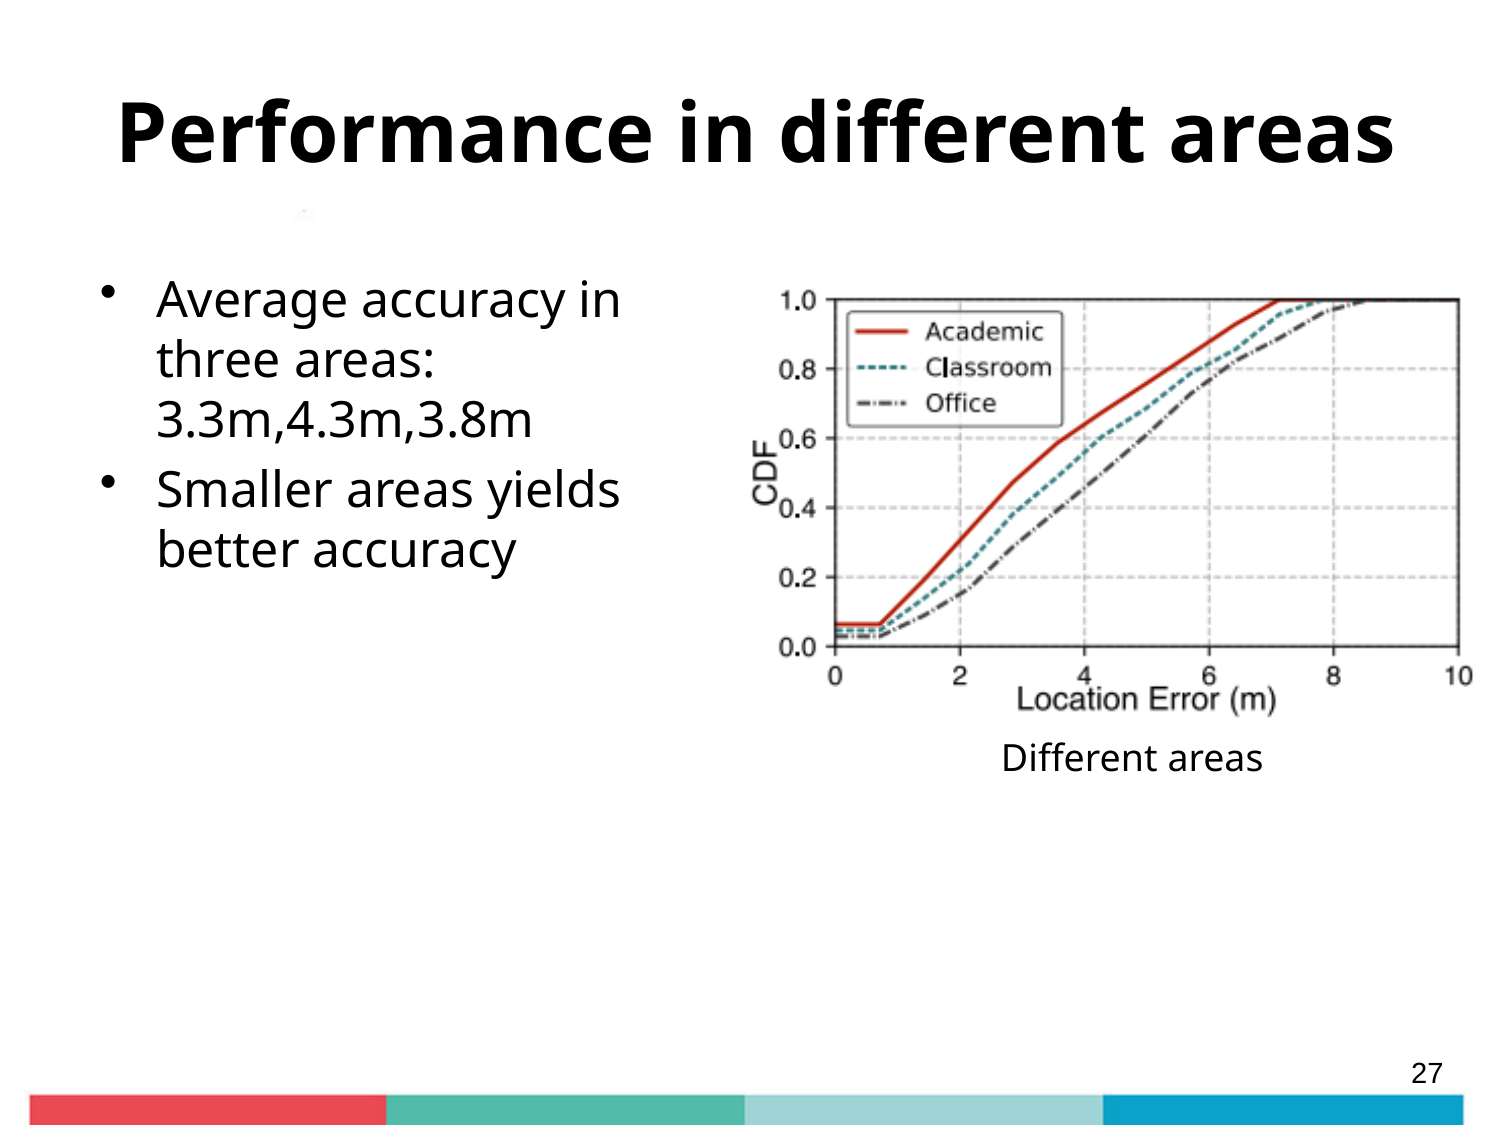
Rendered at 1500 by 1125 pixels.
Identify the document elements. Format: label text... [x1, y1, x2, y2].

title Performance in different areas [87, 45, 1425, 213]
text_box Different areas [986, 752, 1459, 787]
list Average accuracy in three areas: 3.3m,4.3m,3.8m Smaller areas yields better accuracy [84, 260, 771, 976]
slide_number 27 [1108, 1046, 1459, 1125]
picture [0, 0, 1500, 1125]
